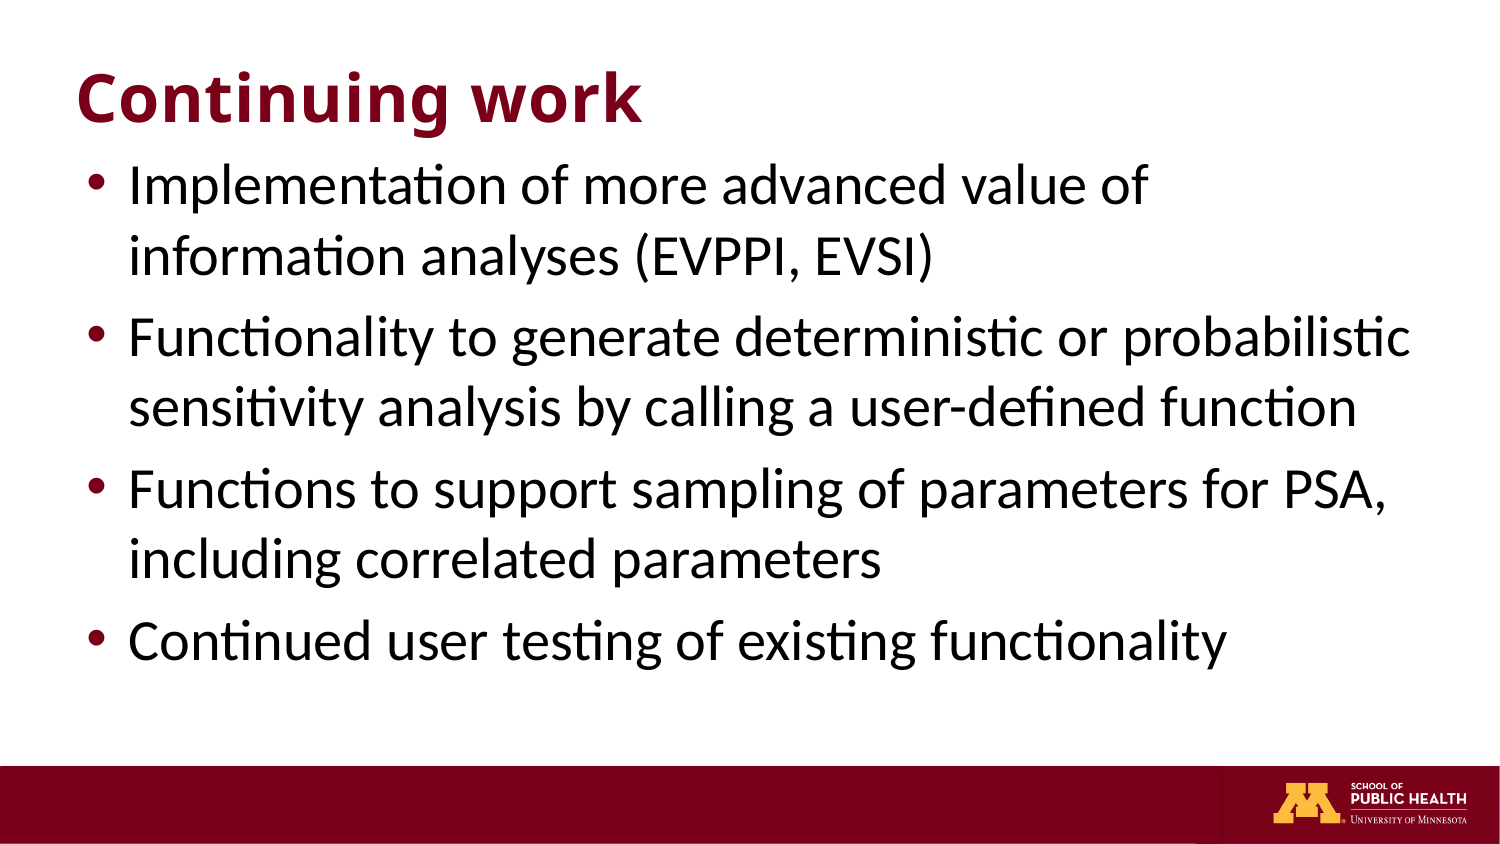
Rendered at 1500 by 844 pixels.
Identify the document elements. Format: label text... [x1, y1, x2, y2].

list Implementation of more advanced value of information analyses (EVPPI, EVSI) Functionality to generate deterministic or probabilistic sensitivity analysis by calling a user-defined function Functions to support sampling of parameters for PSA, including correlated parameters Continued user testing of existing functionality [75, 142, 1425, 732]
title Continuing work [75, 55, 1425, 142]
picture [0, 0, 1500, 844]
